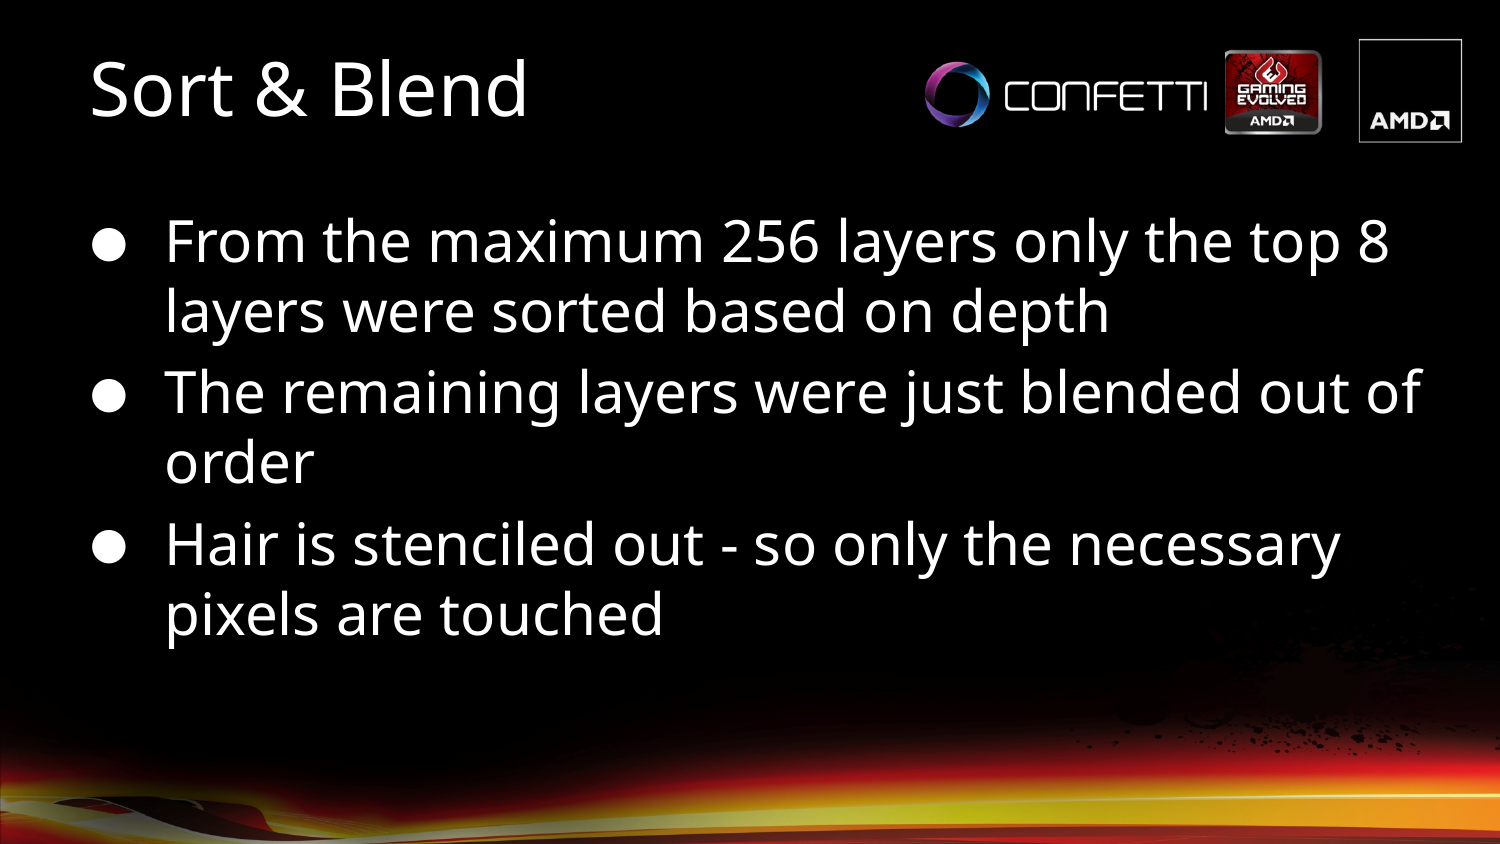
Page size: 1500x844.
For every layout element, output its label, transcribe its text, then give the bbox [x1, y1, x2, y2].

title Sort & Blend [75, 33, 1425, 175]
picture [0, 0, 1500, 844]
list From the maximum 256 layers only the top 8 layers were sorted based on depth The remaining layers were just blended out of order Hair is stenciled out - so only the necessary pixels are touched [75, 196, 1463, 754]
